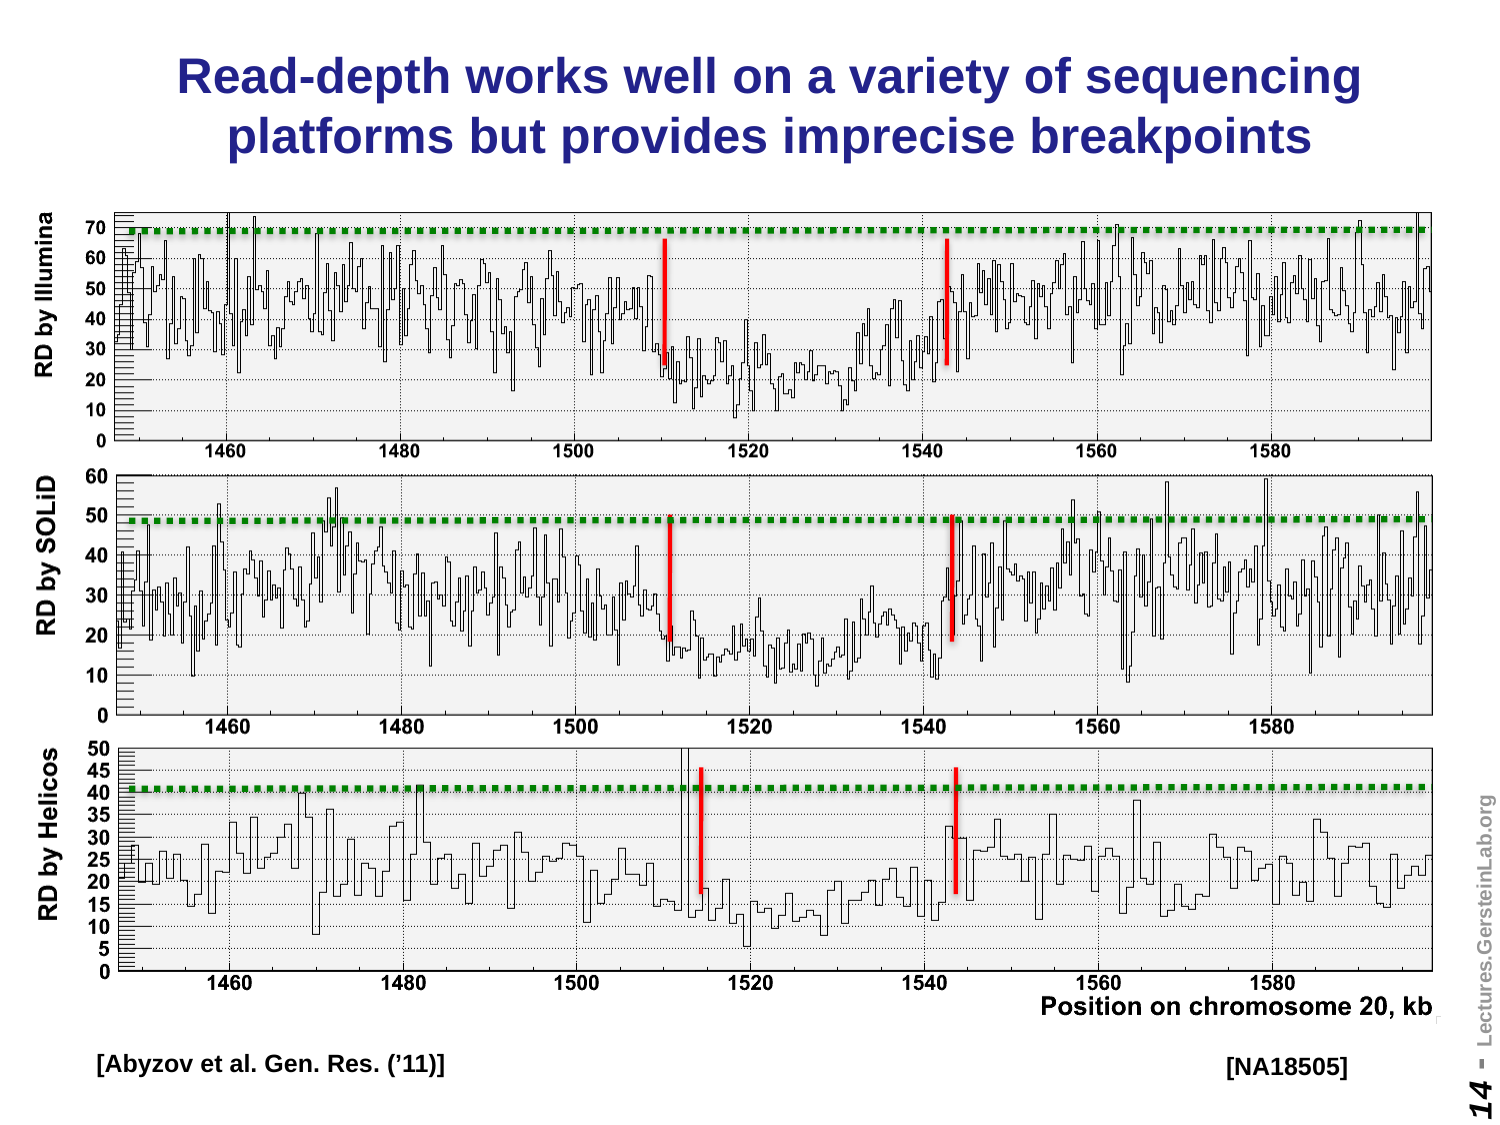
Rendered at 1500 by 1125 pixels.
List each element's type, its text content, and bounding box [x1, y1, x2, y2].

text_box [NA18505] [1211, 1043, 1364, 1089]
picture [30, 205, 1442, 1024]
text_box [Abyzov et al. Gen. Res. (’11)] [81, 1040, 461, 1086]
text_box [128, 786, 1432, 790]
title Read-depth works well on a variety of sequencing platforms but provides imprecise breakpoints [132, 0, 1408, 204]
